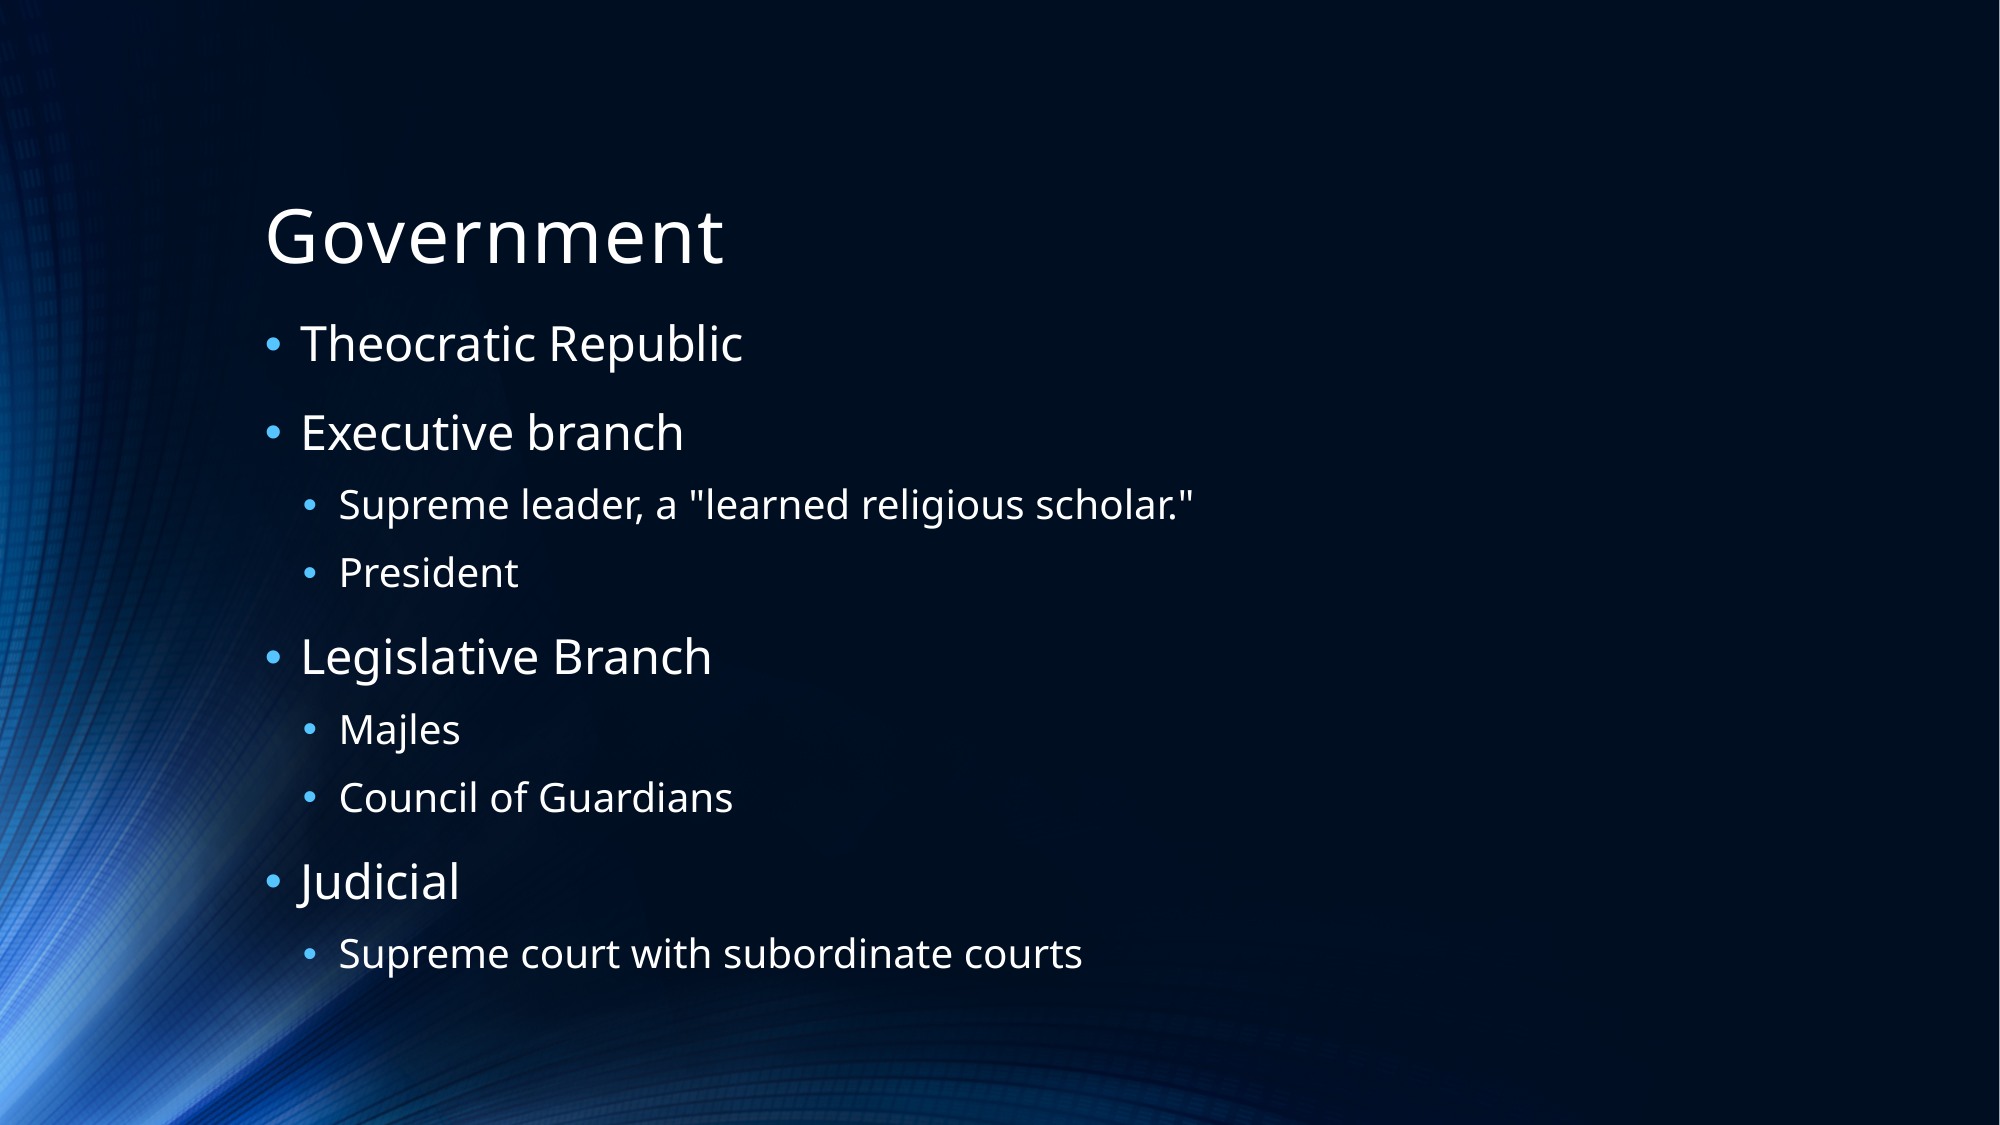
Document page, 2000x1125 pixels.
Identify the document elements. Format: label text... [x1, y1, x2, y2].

title Government [249, 62, 1750, 288]
list Theocratic Republic Executive branch Supreme leader, a "learned religious scholar." President Legislative Branch Majles Council of Guardians Judicial Supreme court with subordinate courts [249, 312, 1749, 988]
picture [0, 0, 2000, 1125]
